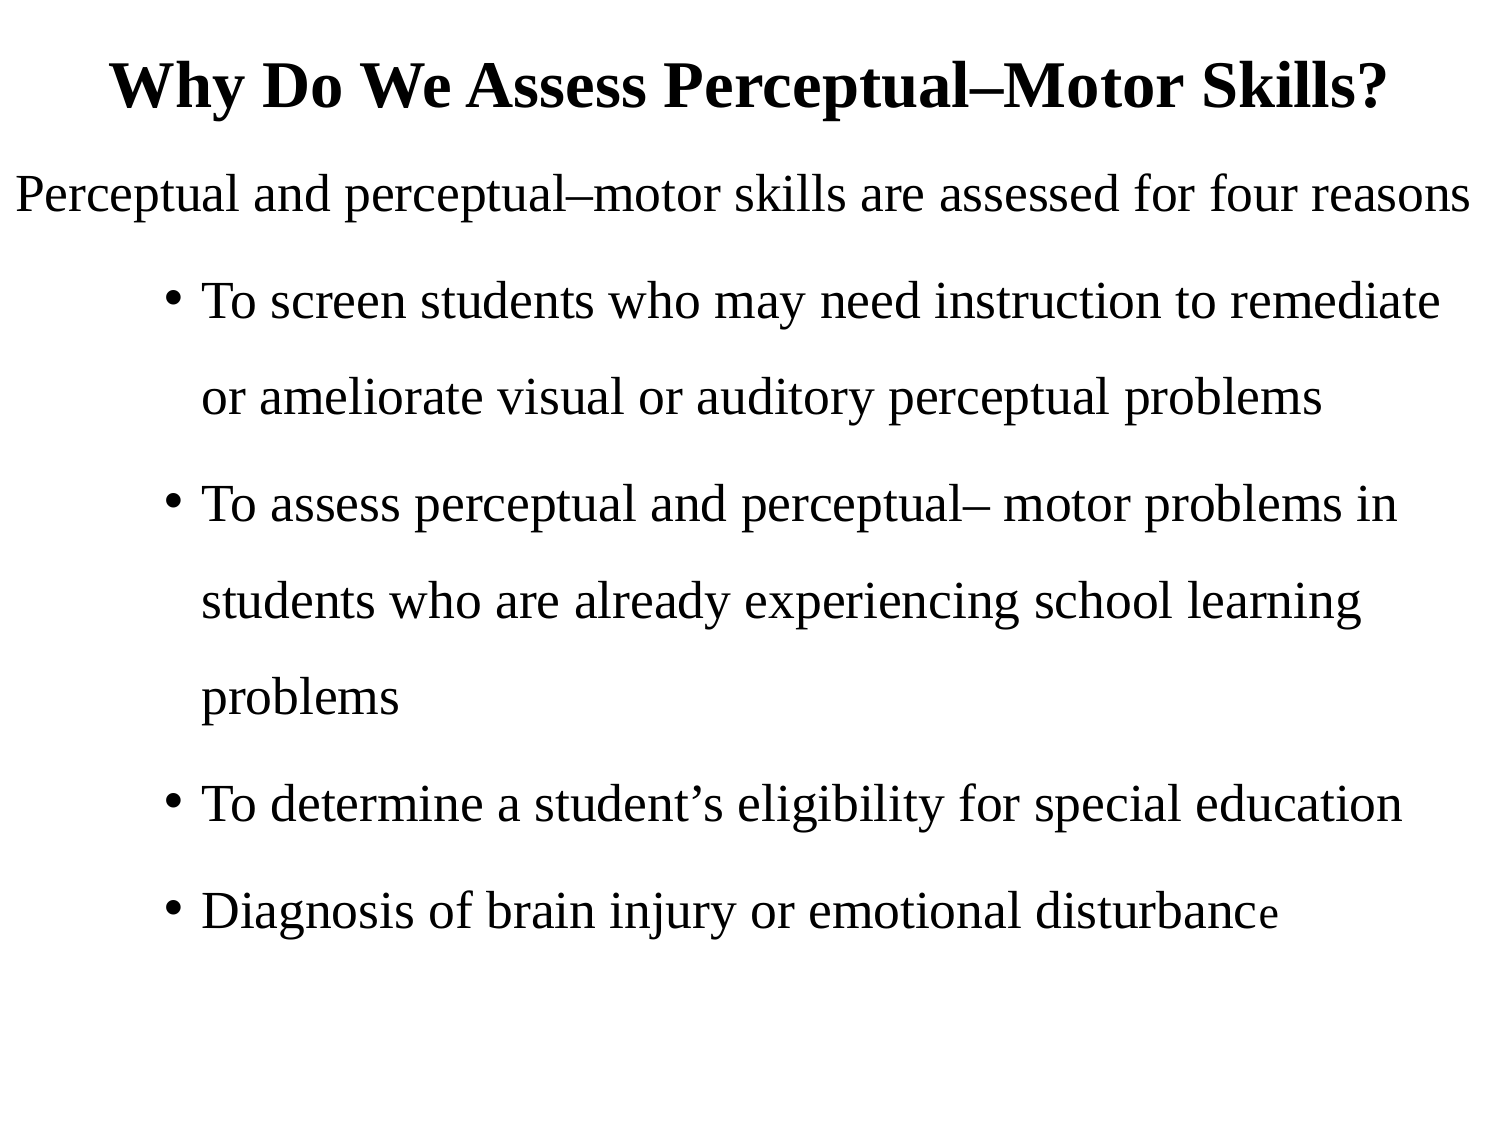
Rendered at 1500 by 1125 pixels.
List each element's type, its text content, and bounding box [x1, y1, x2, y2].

list Perceptual and perceptual–motor skills are assessed for four reasons To screen students who may need instruction to remediate or ameliorate visual or auditory perceptual problems To assess perceptual and perceptual– motor problems in students who are already experiencing school learning problems To determine a student’s eligibility for special education Diagnosis of brain injury or emotional disturbance [0, 149, 1500, 1125]
title Why Do We Assess Perceptual–Motor Skills? [0, 0, 1500, 149]
